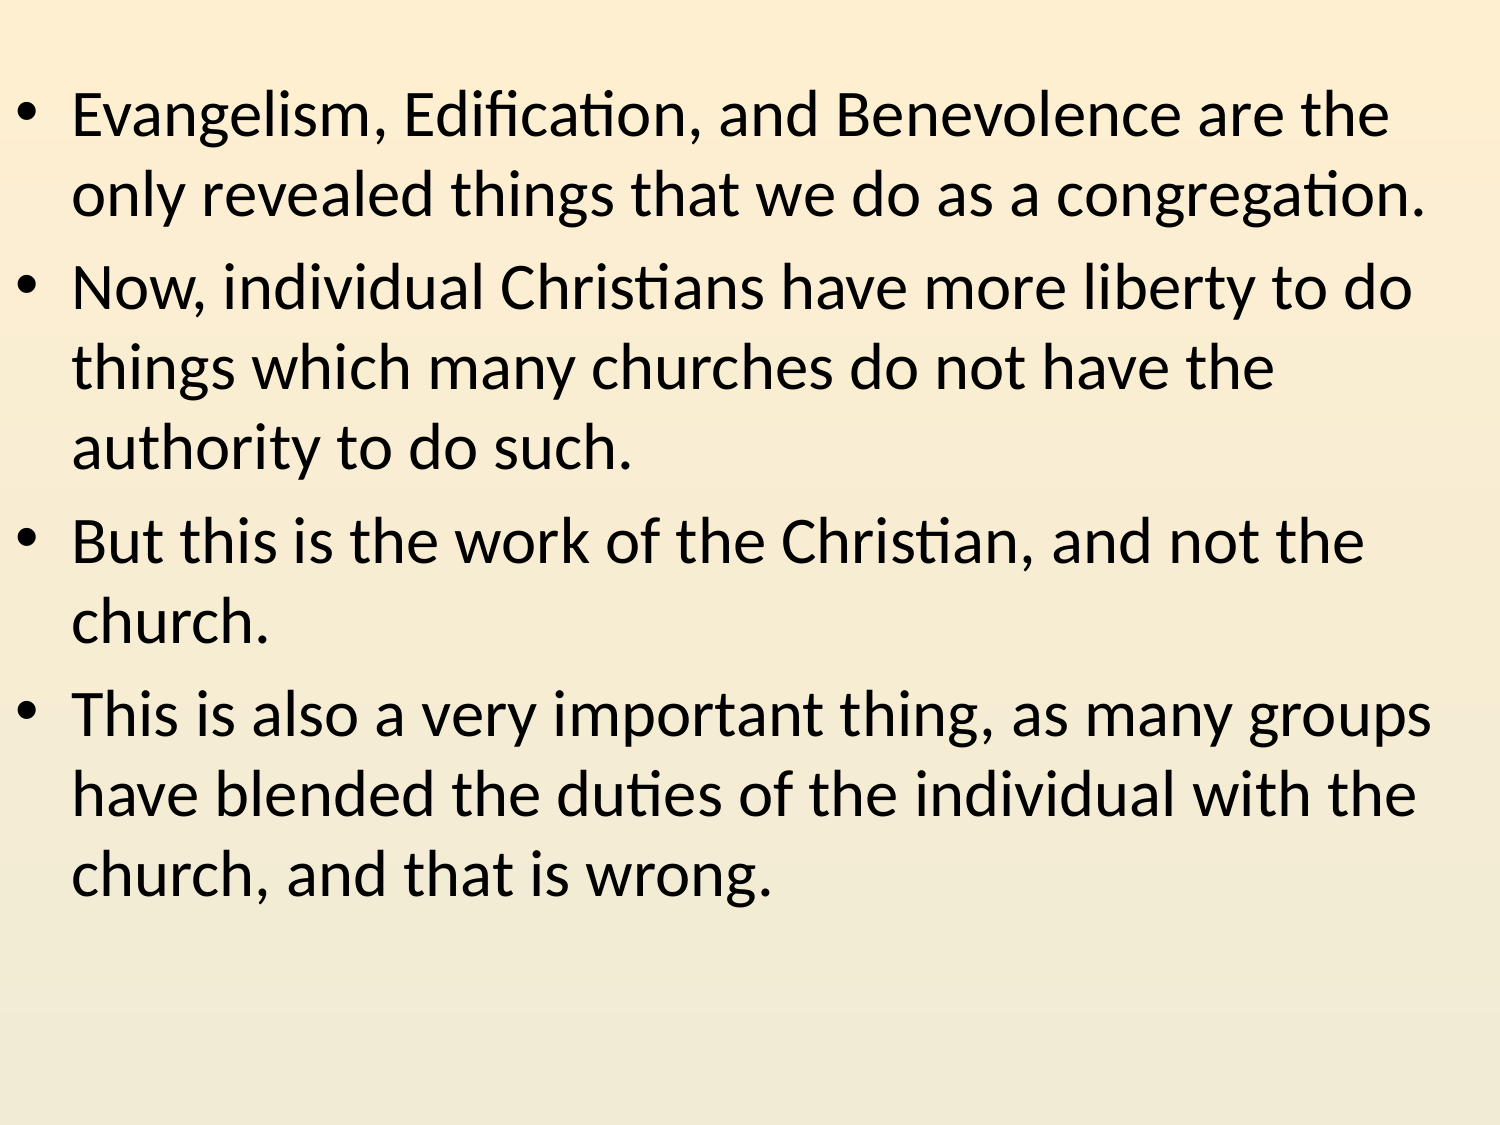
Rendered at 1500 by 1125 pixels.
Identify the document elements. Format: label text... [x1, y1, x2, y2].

list Evangelism, Edification, and Benevolence are the only revealed things that we do as a congregation. Now, individual Christians have more liberty to do things which many churches do not have the authority to do such. But this is the work of the Christian, and not the church. This is also a very important thing, as many groups have blended the duties of the individual with the church, and that is wrong. [0, 62, 1500, 1100]
